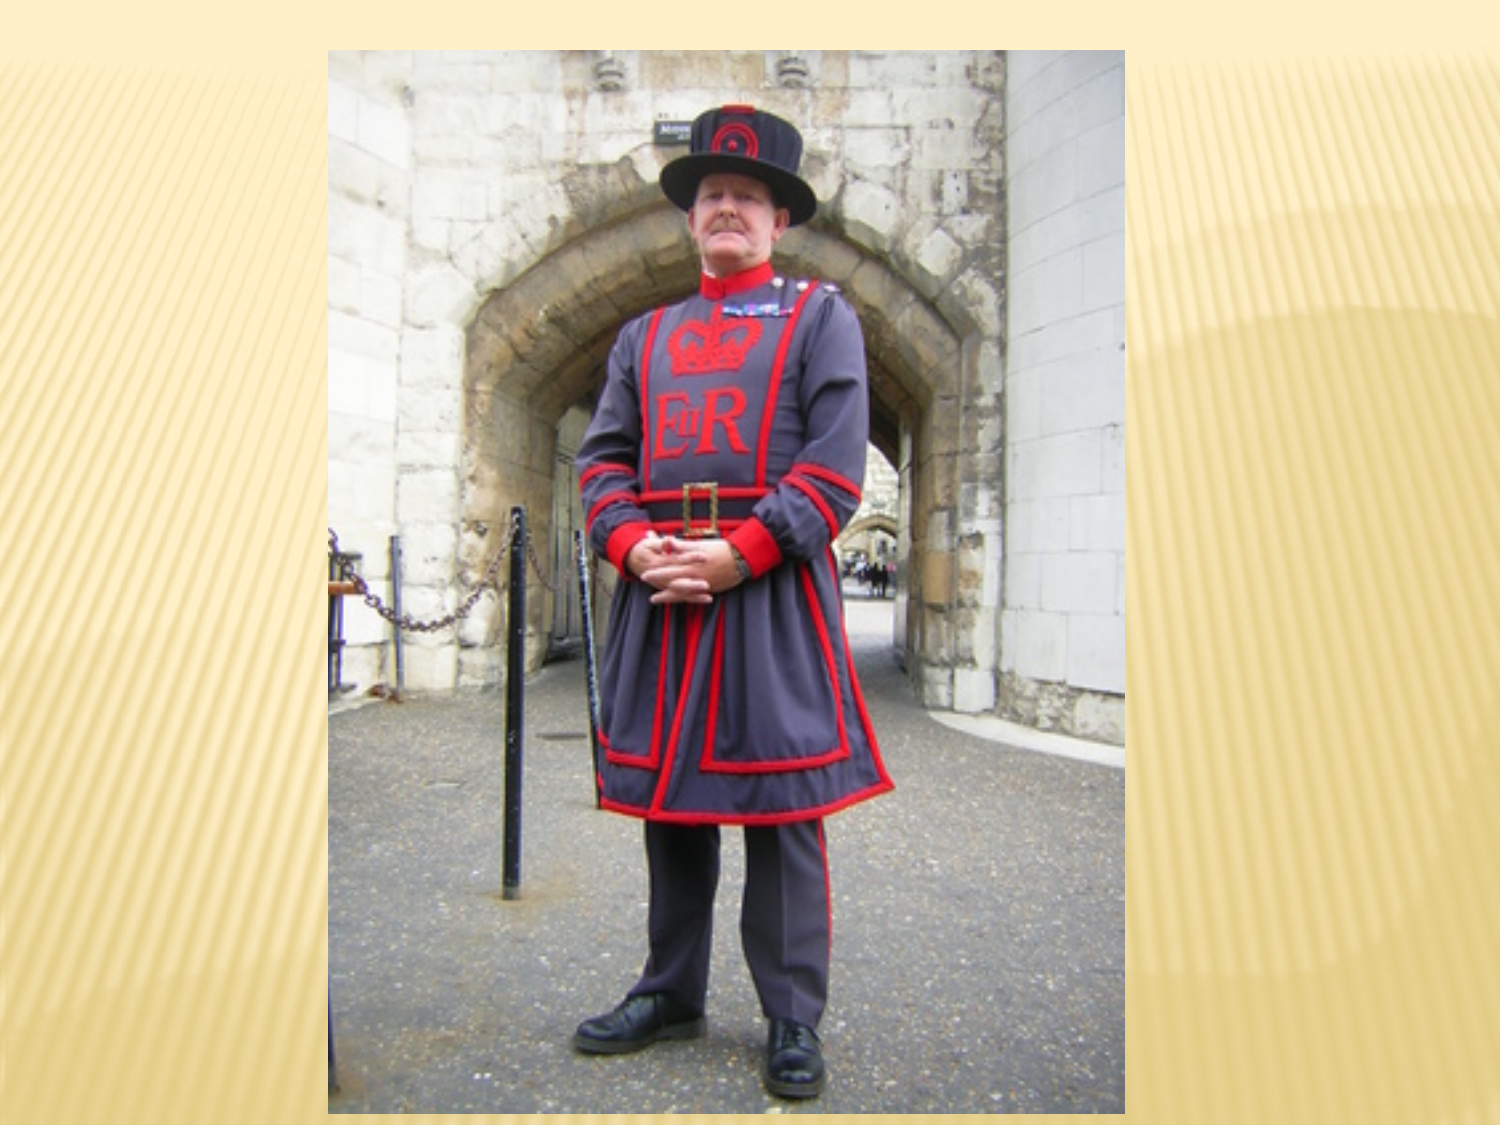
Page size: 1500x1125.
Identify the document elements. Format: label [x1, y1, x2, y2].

picture [327, 50, 1126, 1114]
